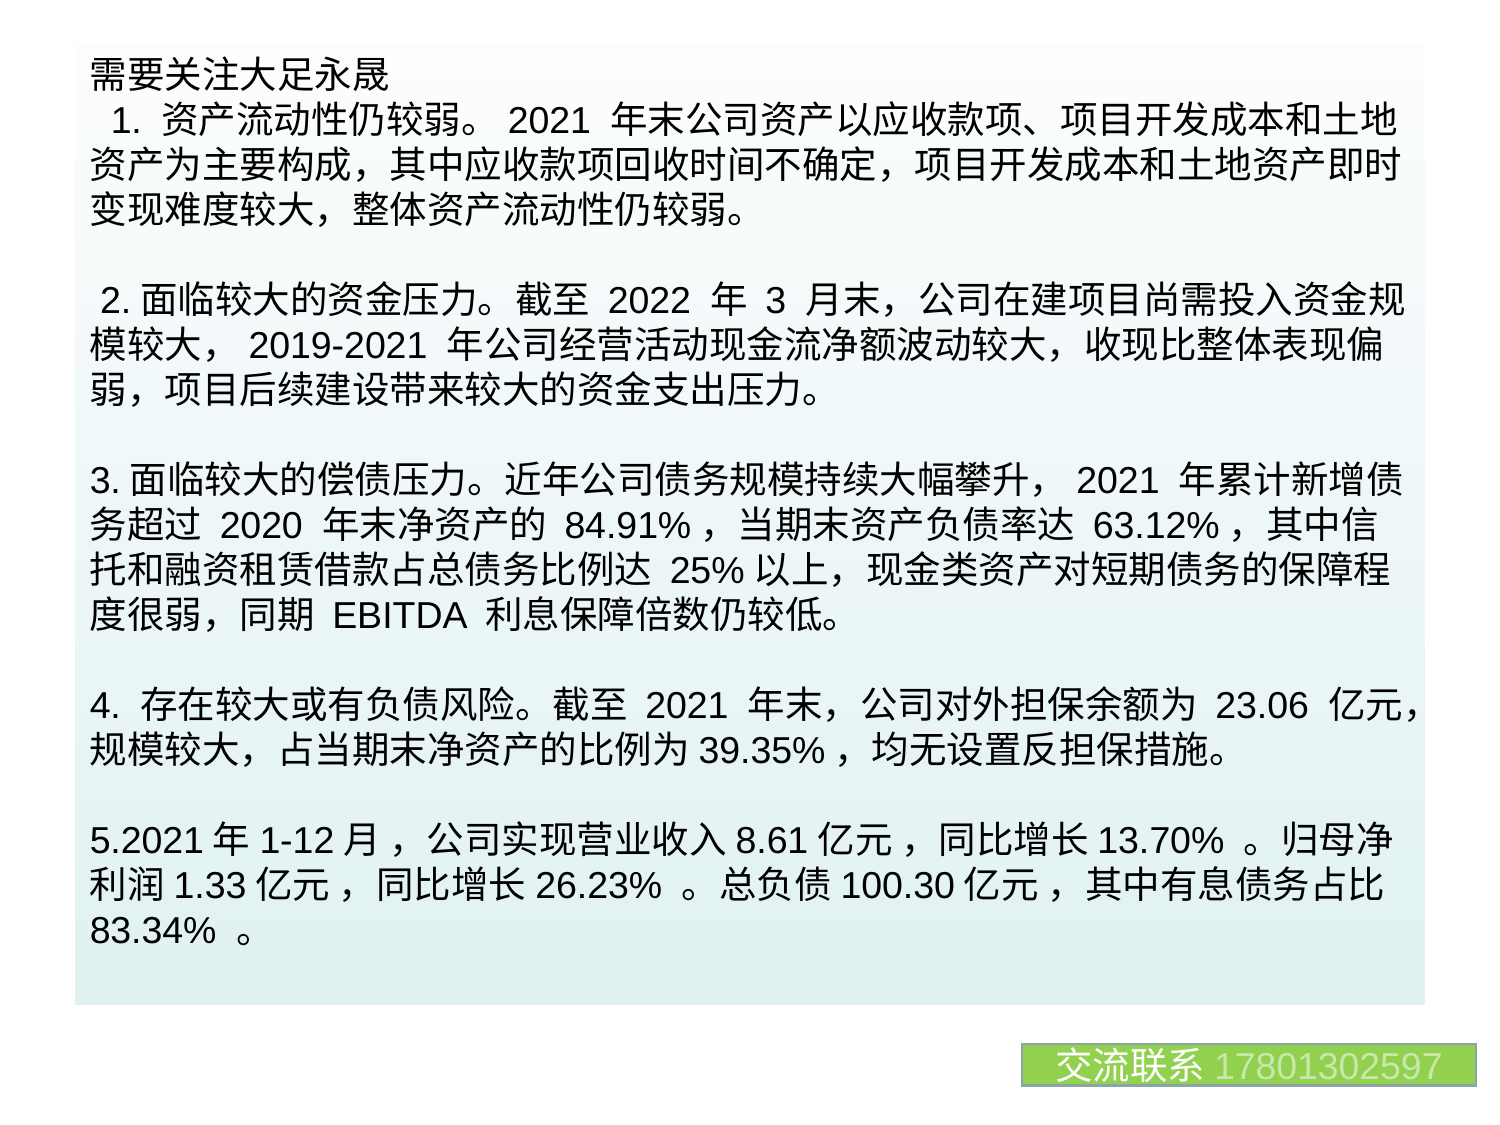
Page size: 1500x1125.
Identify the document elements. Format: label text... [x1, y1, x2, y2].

list 需要关注大足永晟 1. 资产流动性仍较弱。2021 年末公司资产以应收款项、项目开发成本和土地资产为主要构成，其中应收款项回收时间不确定，项目开发成本和土地资产即时变现难度较大，整体资产流动性仍较弱。 2.面临较大的资金压力。截至 2022 年 3 月末，公司在建项目尚需投入资金规模较大，2019-2021 年公司经营活动现金流净额波动较大，收现比整体表现偏弱，项目后续建设带来较大的资金支出压力。 3.面临较大的偿债压力。近年公司债务规模持续大幅攀升，2021 年累计新增债务超过 2020 年末净资产的 84.91%，当期末资产负债率达 63.12%，其中信托和融资租赁借款占总债务比例达 25%以上，现金类资产对短期债务的保障程度很弱，同期 EBITDA 利息保障倍数仍较低。 4. 存在较大或有负债风险。截至 2021 年末，公司对外担保余额为 23.06 亿元，规模较大，占当期末净资产的比例为39.35%，均无设置反担保措施。 5.2021年1-12月 ，公司实现营业收入8.61亿元 ，同比增长13.70% 。归母净利润1.33亿元 ，同比增长26.23% 。总负债100.30亿元 ，其中有息债务占比83.34% 。 [74, 43, 1426, 1006]
